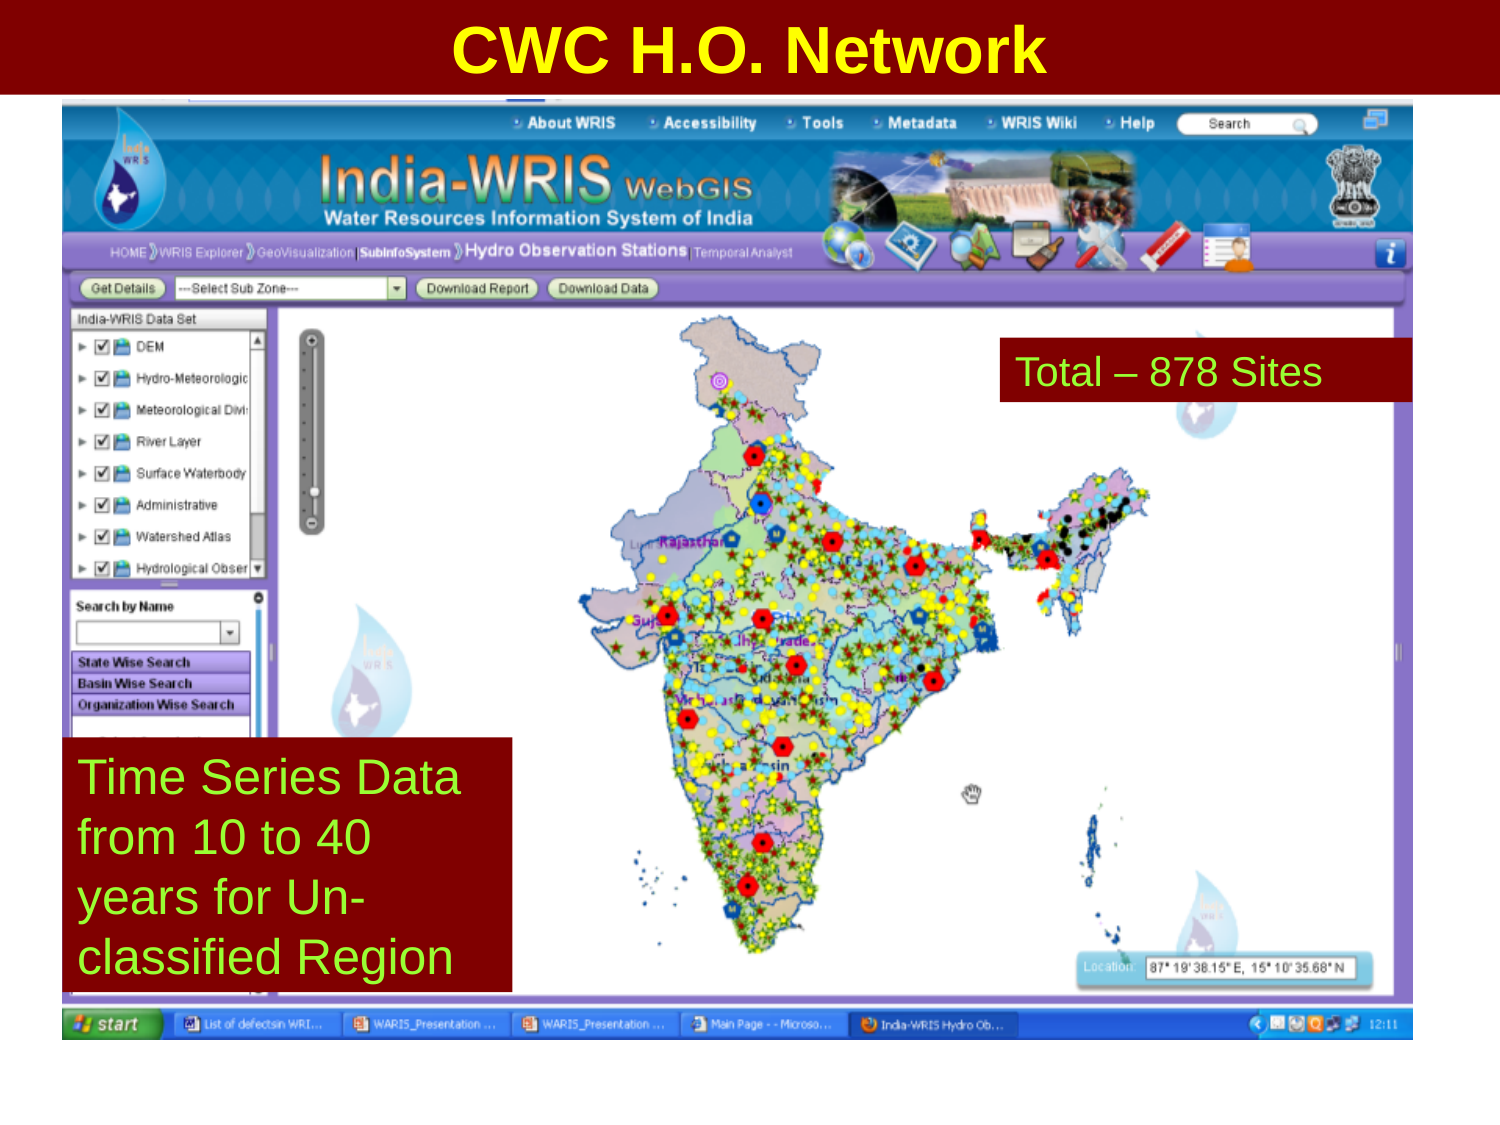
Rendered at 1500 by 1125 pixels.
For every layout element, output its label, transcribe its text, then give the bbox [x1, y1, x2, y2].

text_box CWC H.O. Network [0, 0, 1500, 95]
picture [62, 99, 1413, 1041]
